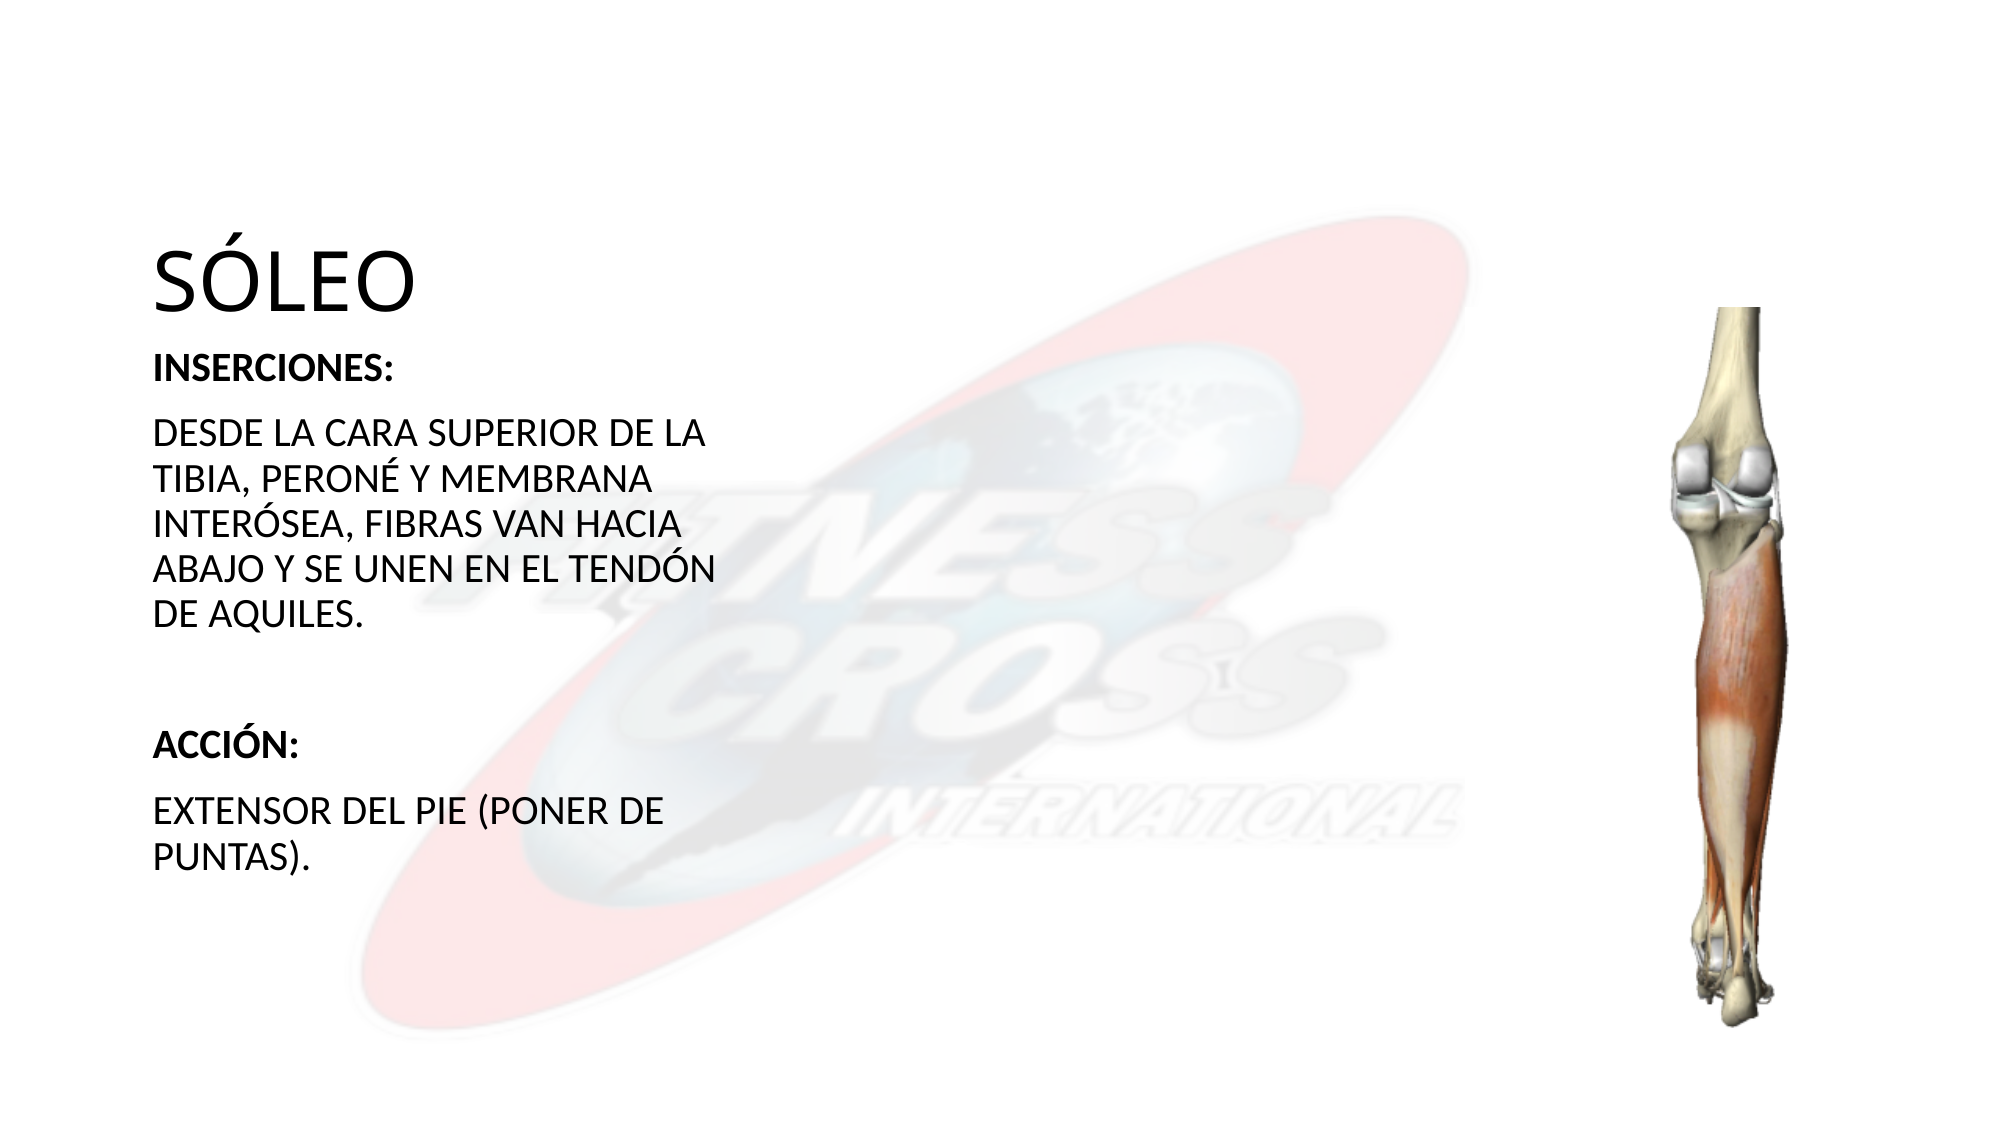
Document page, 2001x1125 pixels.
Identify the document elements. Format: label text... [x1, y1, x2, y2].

list INSERCIONES: DESDE LA CARA SUPERIOR DE LA TIBIA, PERONÉ Y MEMBRANA INTERÓSEA, FIBRAS VAN HACIA ABAJO Y SE UNEN EN EL TENDÓN DE AQUILES. ACCIÓN: EXTENSOR DEL PIE (PONER DE PUNTAS). [137, 337, 783, 963]
title SÓLEO [137, 75, 783, 337]
picture [1465, 307, 2000, 1125]
